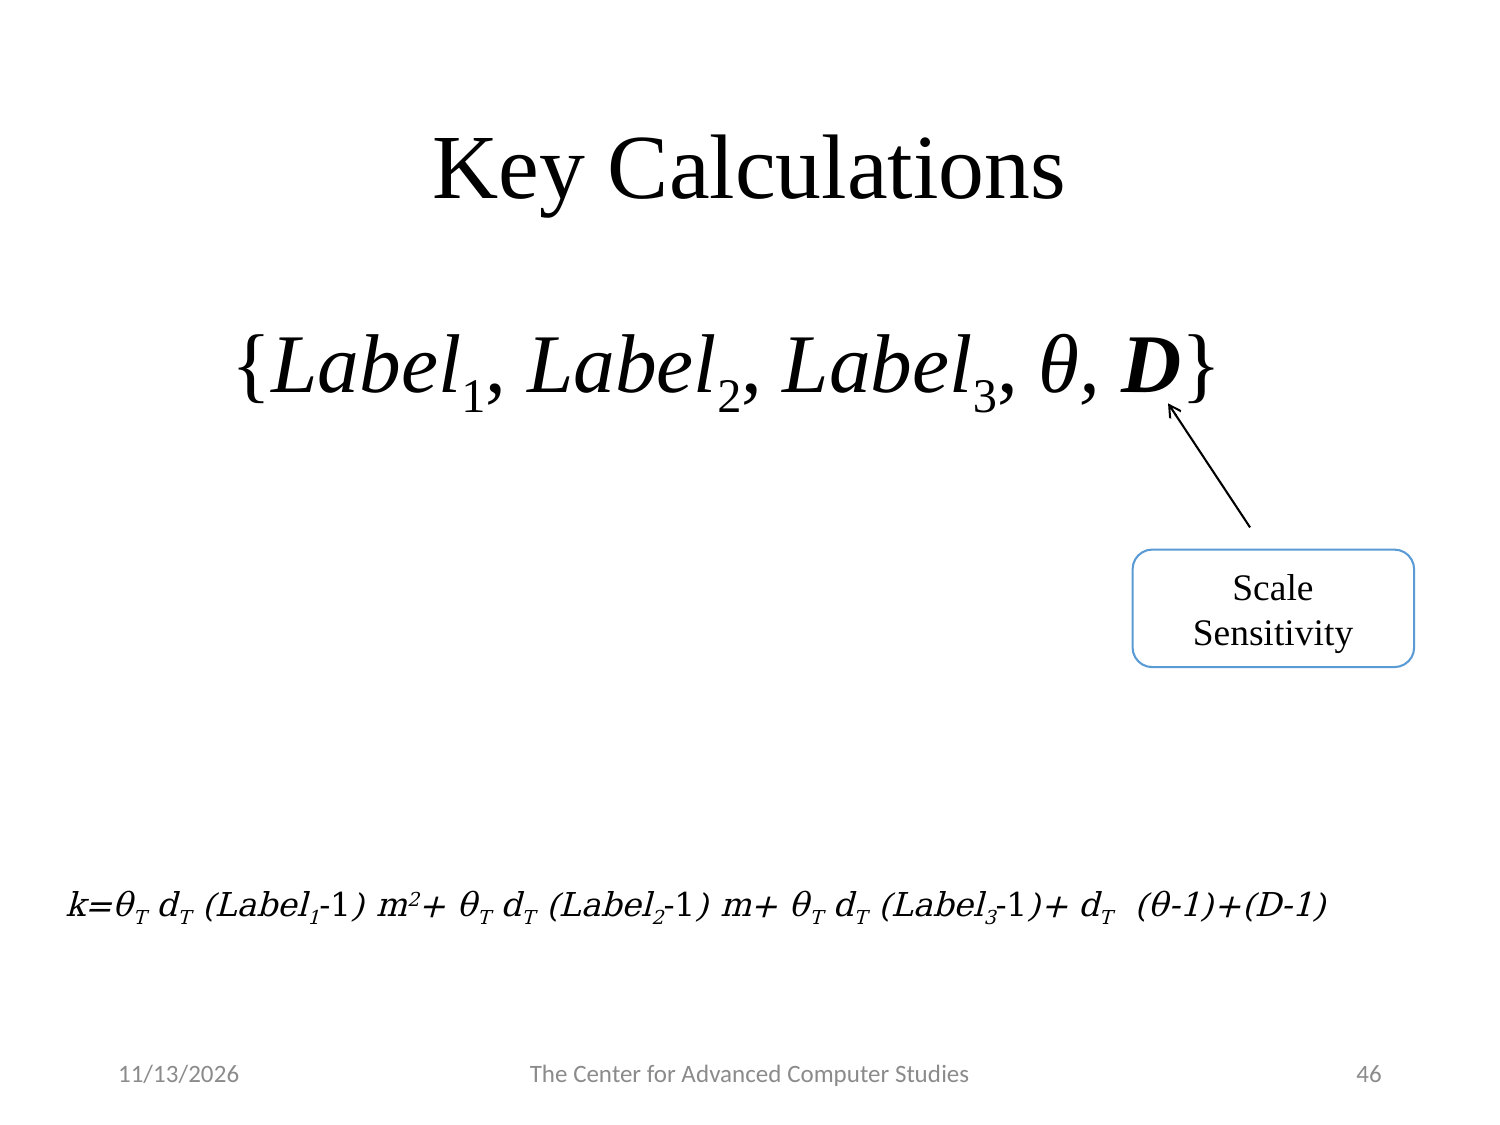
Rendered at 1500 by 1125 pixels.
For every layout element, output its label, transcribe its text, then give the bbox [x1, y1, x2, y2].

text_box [1168, 403, 1251, 528]
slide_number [103, 1042, 441, 1103]
footer The Center for Advanced Computer Studies [496, 1042, 1004, 1103]
text_box Scale Sensitivity [1131, 548, 1416, 669]
text_box {Label1, Label2, Label3, θ, D} [216, 301, 1257, 430]
list k=θT dT (Label1-1) m2+ θT dT (Label2-1) m+ θT dT (Label3-1)+ dT (θ-1)+(D-1) [50, 833, 1500, 933]
slide_number 46 [1059, 1042, 1397, 1103]
title Key Calculations [103, 59, 1397, 278]
